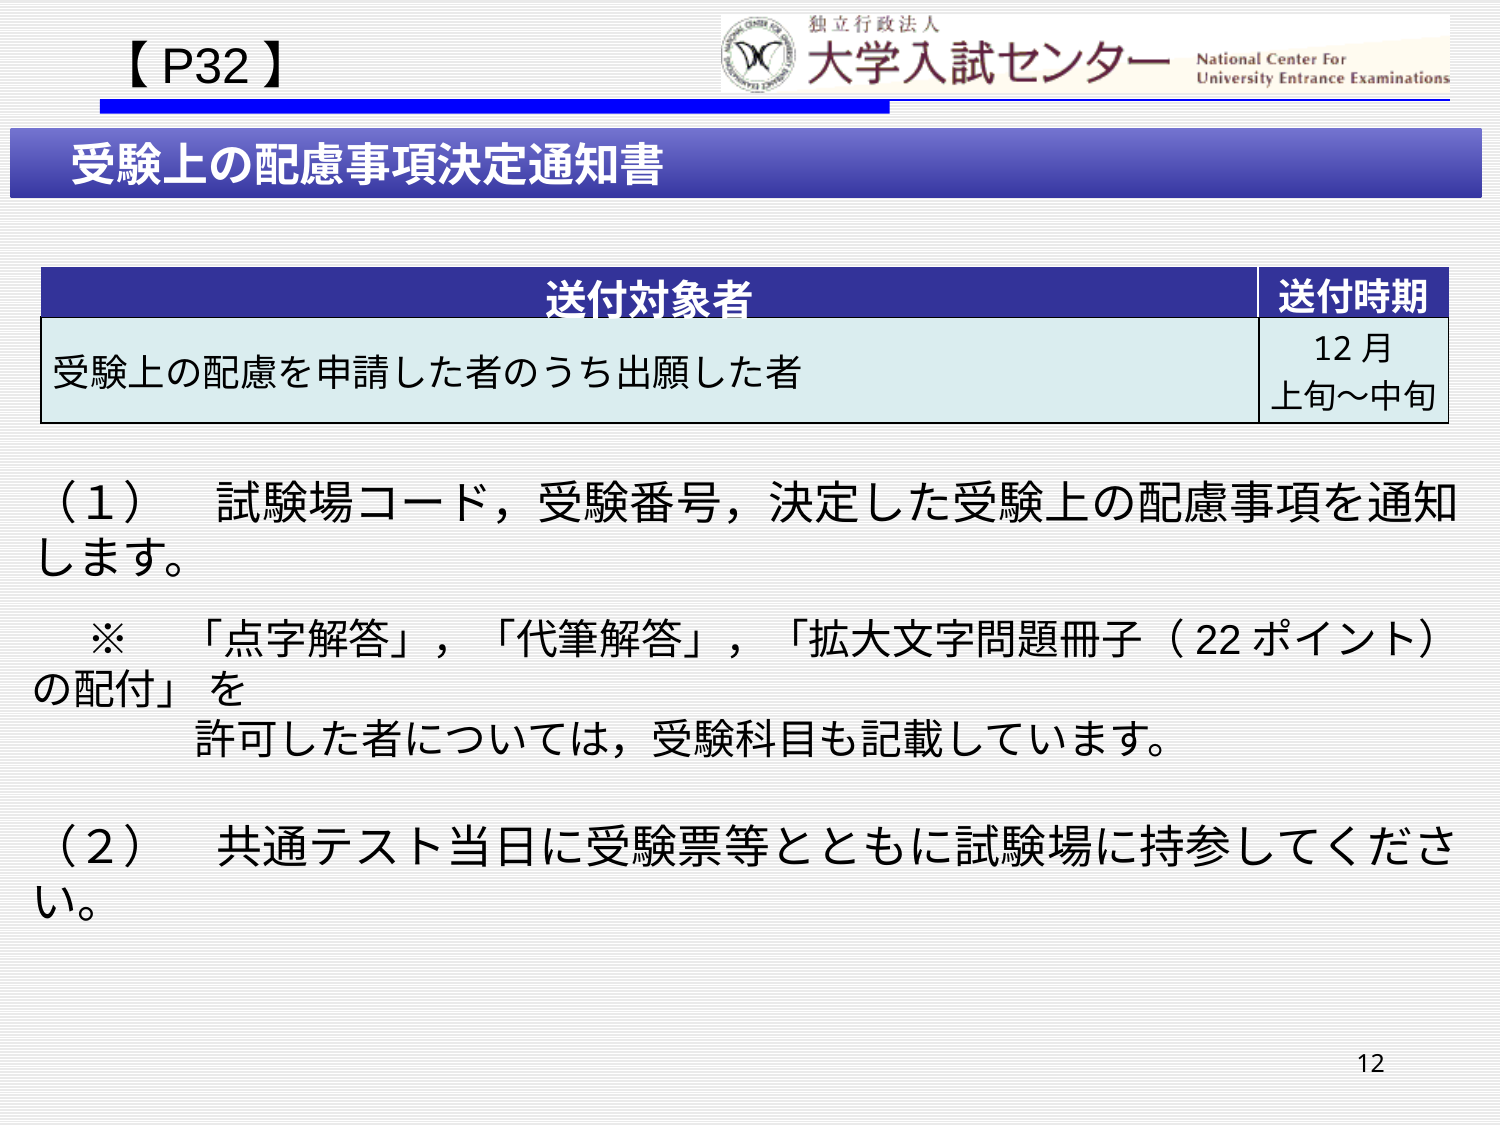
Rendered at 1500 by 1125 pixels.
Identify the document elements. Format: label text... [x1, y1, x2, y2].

text_box 受験上の配慮事項決定通知書 [10, 128, 1482, 198]
picture [721, 14, 1450, 93]
table_header 送付時期 [1259, 267, 1449, 317]
table_header 12月 上旬～中旬 [1260, 318, 1448, 422]
text_box 【P32】 [84, 8, 364, 116]
table_header 受験上の配慮を申請した者のうち出願した者 [42, 318, 1258, 422]
text_box （１） 試験場コード，受験番号，決定した受験上の配慮事項を通知します。 ※ 「点字解答」，「代筆解答」，「拡大文字問題冊子（22ポイント）の配付」 を 許可した者については，受験科目も記載しています。 （２） 共通テスト当日に受験票等とともに試験場に持参してください。 [16, 466, 1476, 936]
table_header 送付対象者 [41, 267, 1257, 317]
slide_number 12 [1074, 1039, 1400, 1118]
